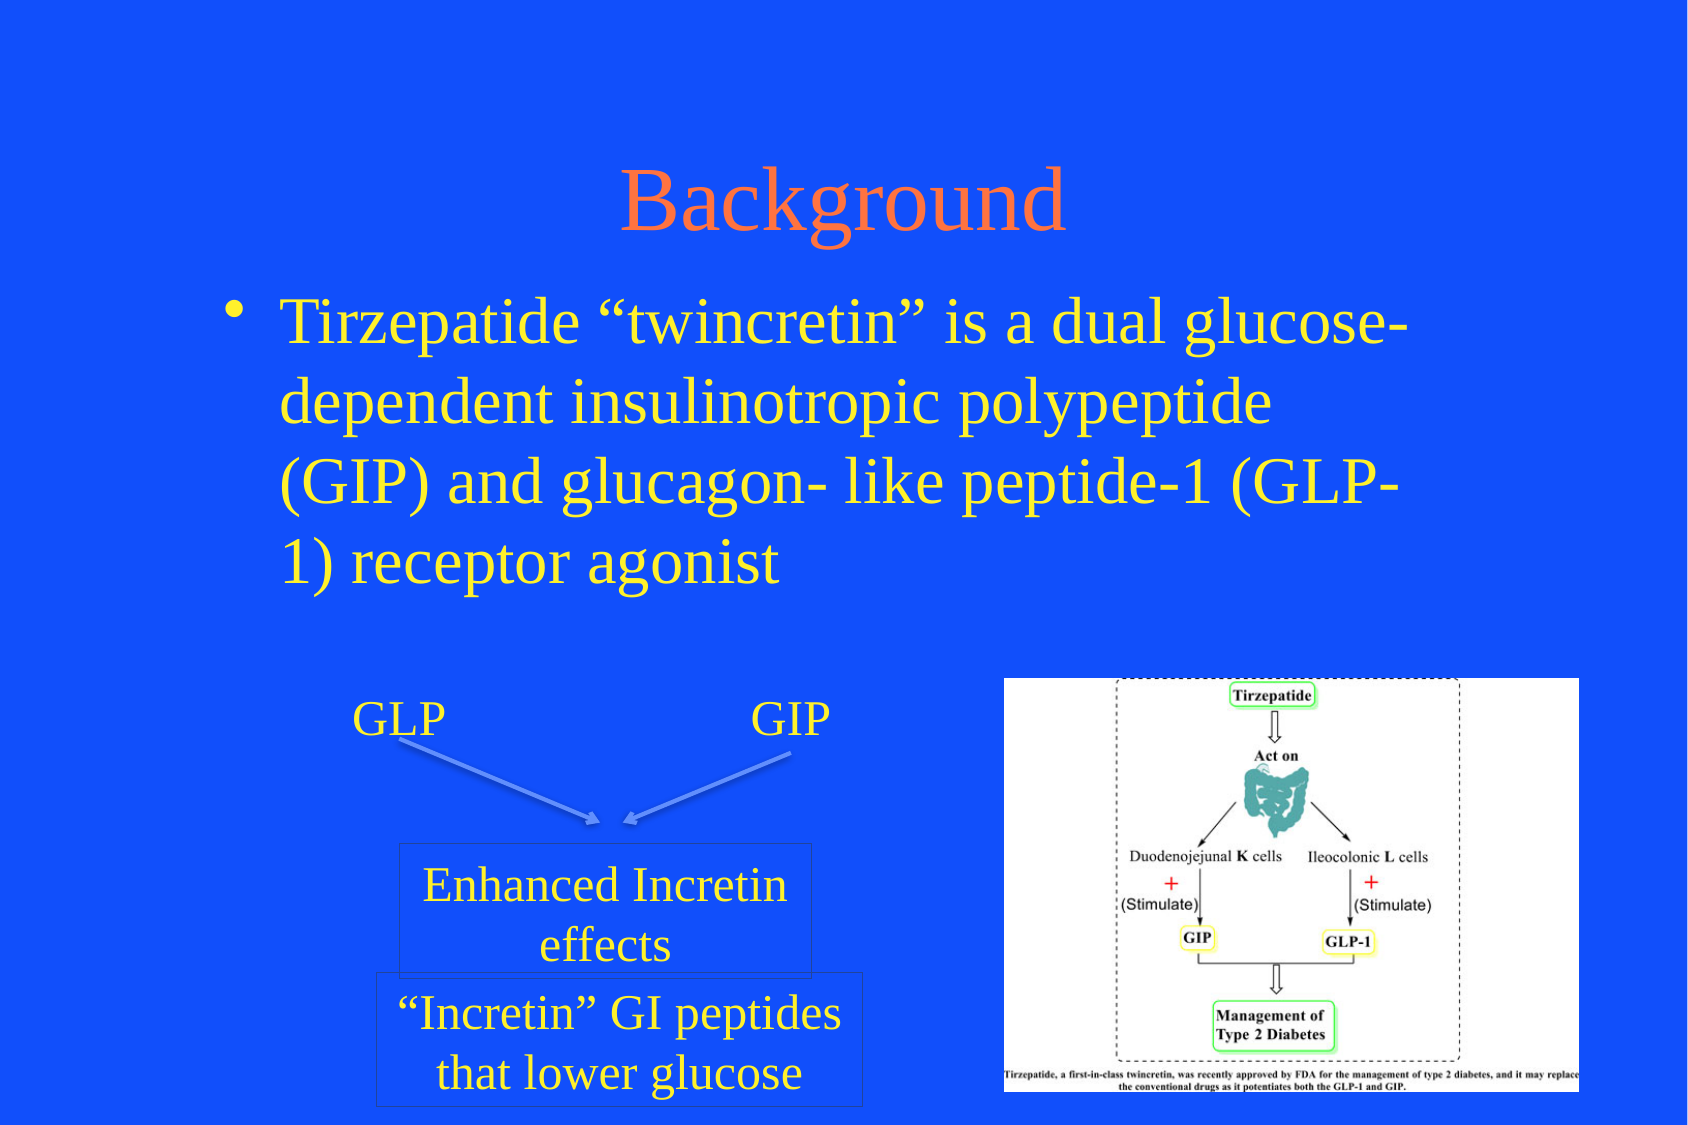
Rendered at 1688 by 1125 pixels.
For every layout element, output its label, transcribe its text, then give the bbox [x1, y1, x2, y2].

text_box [398, 738, 601, 823]
text_box Enhanced Incretin effects [399, 843, 812, 972]
picture [1004, 677, 1580, 1092]
title Background [206, 99, 1482, 288]
text_box GLP [276, 678, 522, 753]
list Tirzepatide “twincretin” is a dual glucose-dependent insulinotropic polypeptide (GIP) and glucagon- like peptide-1 (GLP-1) receptor agonist [208, 269, 1457, 709]
text_box “Incretin” GI peptides that lower glucose [376, 972, 863, 1107]
text_box GIP [668, 678, 914, 753]
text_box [622, 753, 792, 823]
